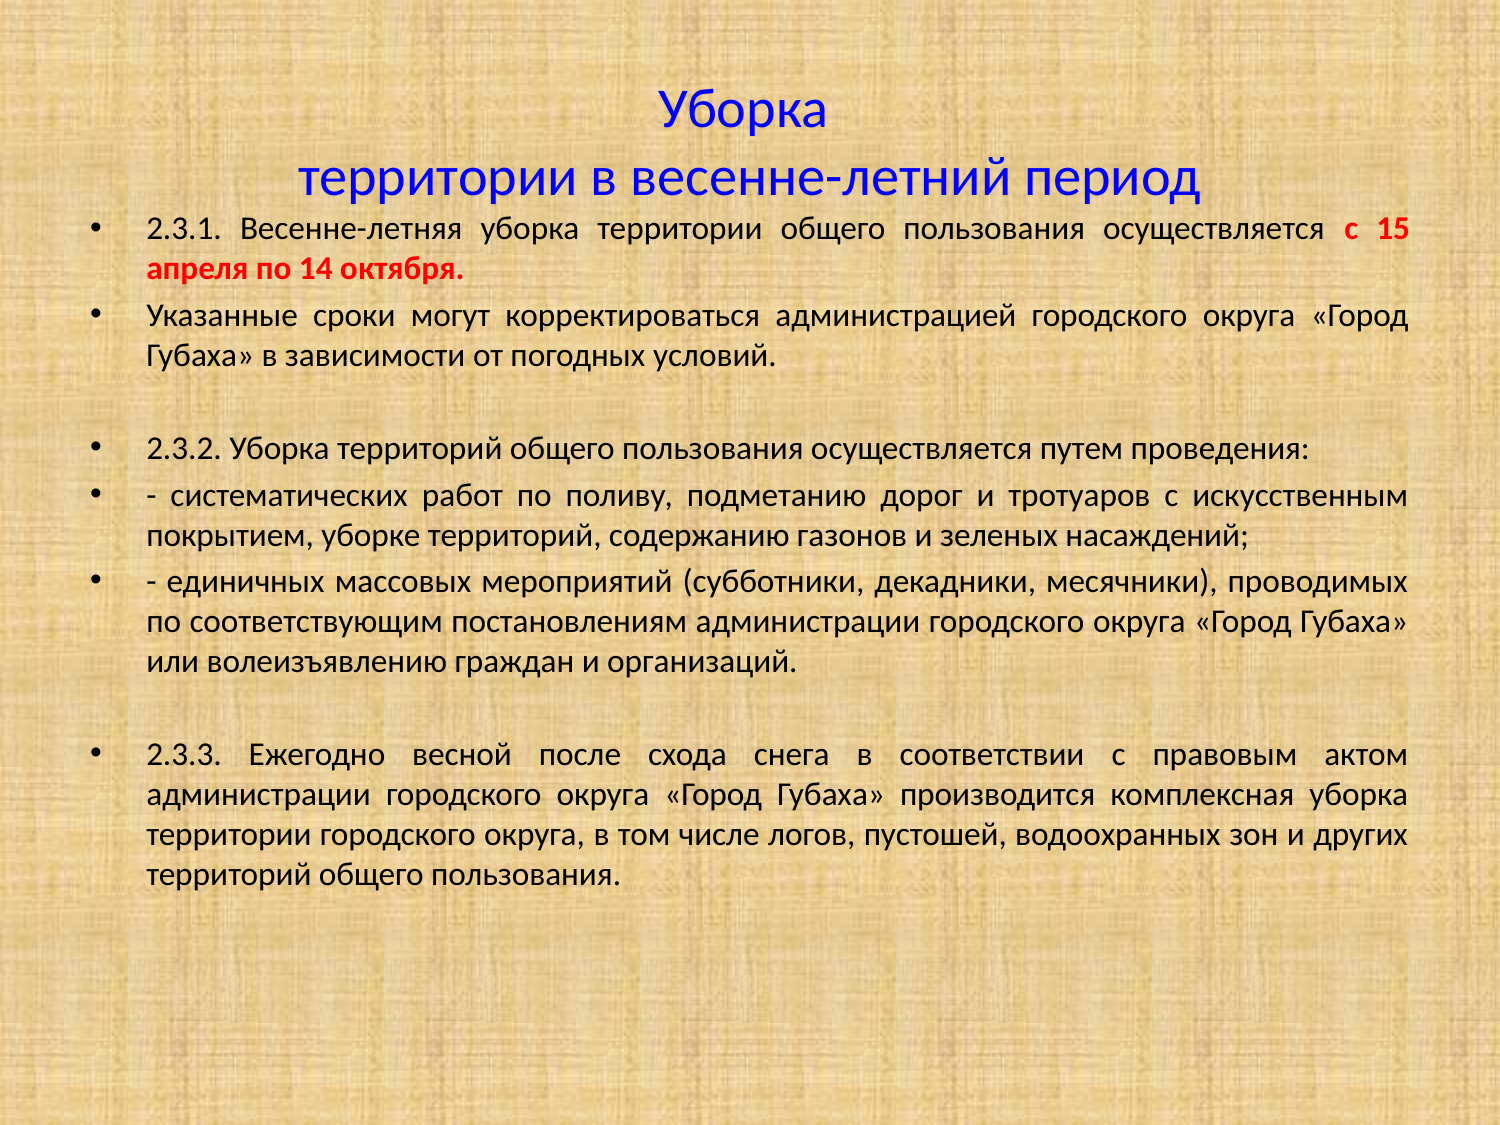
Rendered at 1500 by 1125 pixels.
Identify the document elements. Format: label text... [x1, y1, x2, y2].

list 2.3.1. Весенне-летняя уборка территории общего пользования осуществляется с 15 апреля по 14 октября. Указанные сроки могут корректироваться администрацией городского округа «Город Губаха» в зависимости от погодных условий. 2.3.2. Уборка территорий общего пользования осуществляется путем проведения: - систематических работ по поливу, подметанию дорог и тротуаров с искусственным покрытием, уборке территорий, содержанию газонов и зеленых насаждений; - единичных массовых мероприятий (субботники, декадники, месячники), проводимых по соответствующим постановлениям администрации городского округа «Город Губаха» или волеизъявлению граждан и организаций. 2.3.3. Ежегодно весной после схода снега в соответствии с правовым актом администрации городского округа «Город Губаха» производится комплексная уборка территории городского округа, в том числе логов, пустошей, водоохранных зон и других территорий общего пользования. [75, 199, 1425, 1005]
title Уборка территории в весенне-летний период [75, 45, 1425, 199]
picture [0, 0, 1500, 1125]
